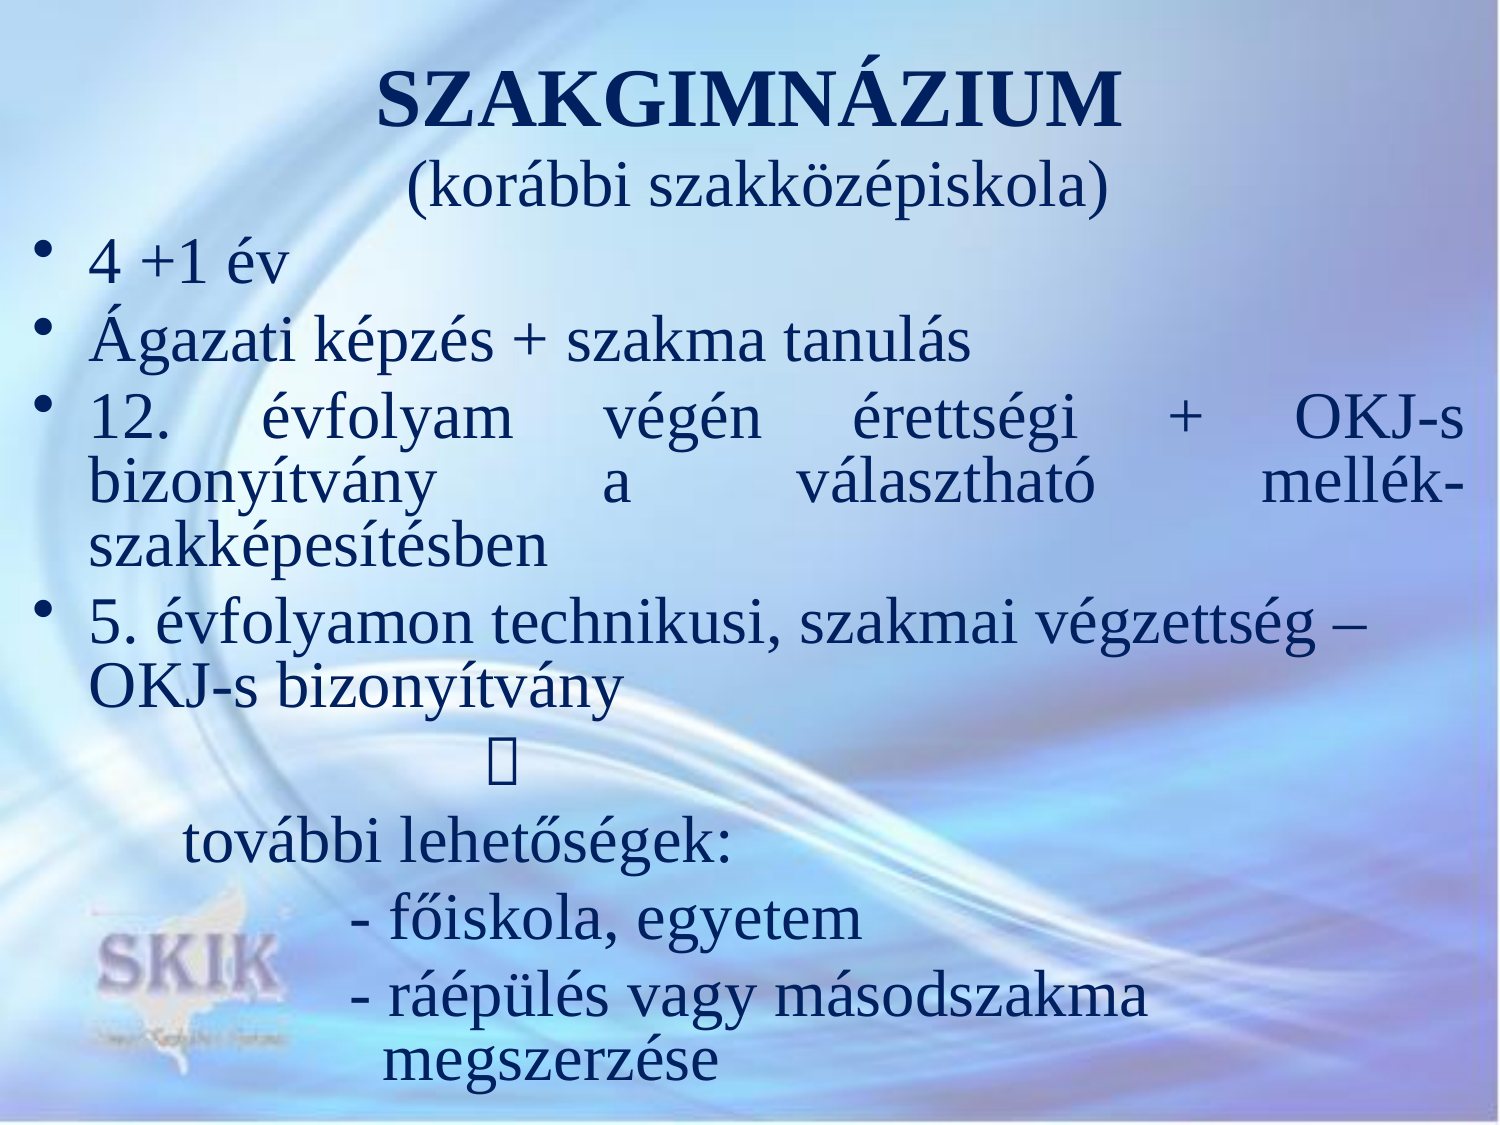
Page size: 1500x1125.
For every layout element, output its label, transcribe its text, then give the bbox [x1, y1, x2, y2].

picture [0, 0, 1500, 1125]
list SZAKGIMNÁZIUM (korábbi szakközépiskola) 4 +1 év Ágazati képzés + szakma tanulás 12. évfolyam végén érettségi + OKJ-s bizonyítvány a választható mellék-szakképesítésben 5. évfolyamon technikusi, szakmai végzettség – OKJ-s bizonyítvány  további lehetőségek: - főiskola, egyetem - ráépülés vagy másodszakma megszerzése [17, 54, 1483, 1000]
